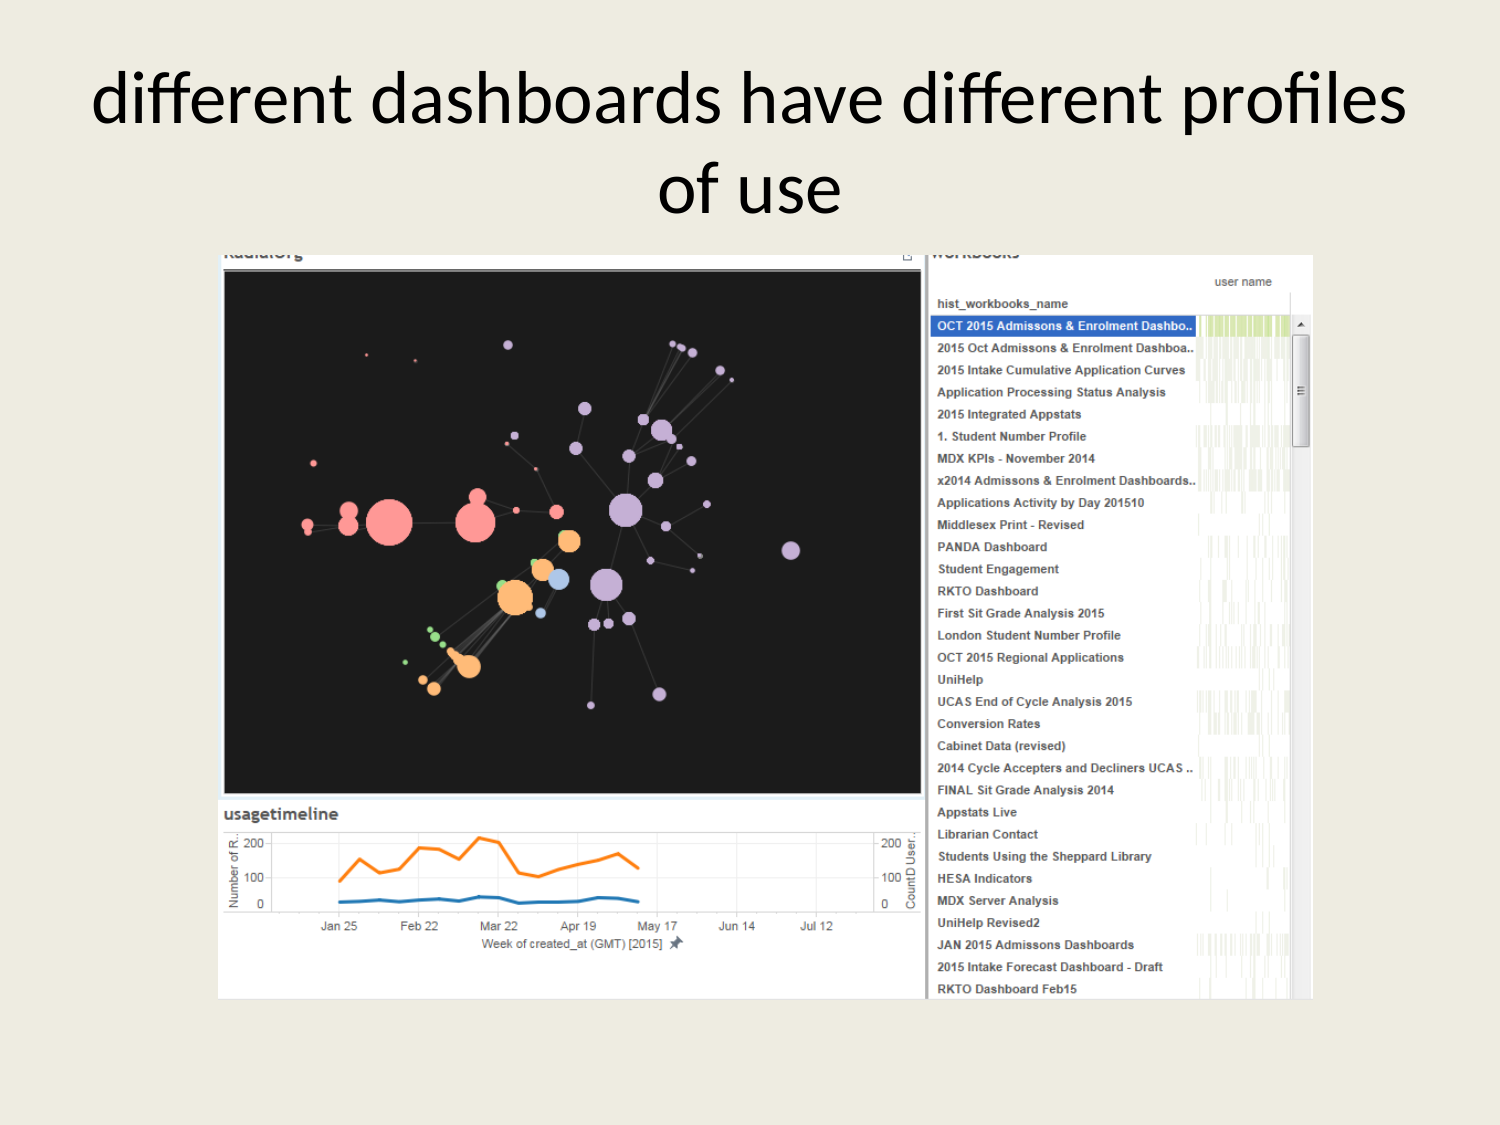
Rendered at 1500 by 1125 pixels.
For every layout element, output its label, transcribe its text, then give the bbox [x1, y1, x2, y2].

picture [218, 255, 1313, 1000]
title different dashboards have different profiles of use [75, 45, 1425, 233]
